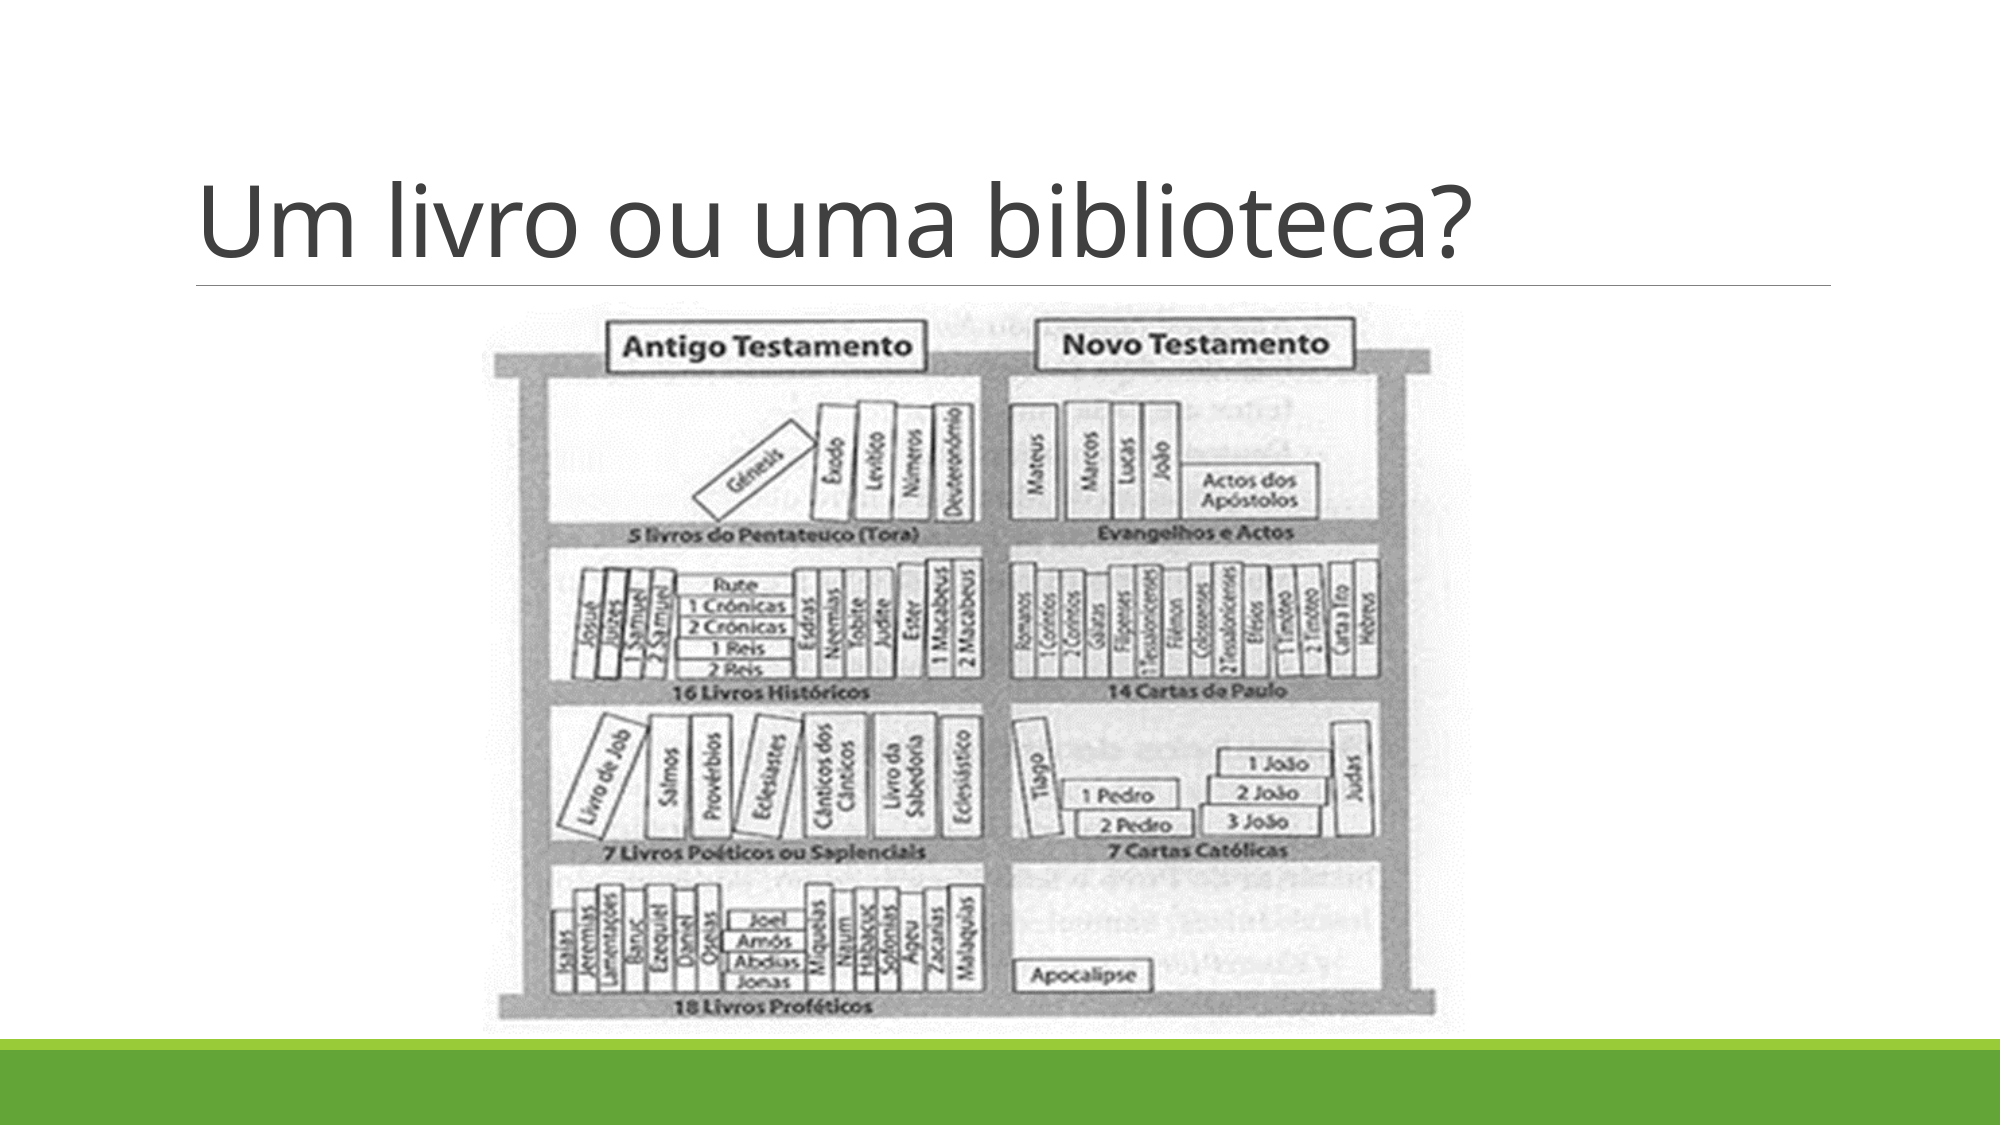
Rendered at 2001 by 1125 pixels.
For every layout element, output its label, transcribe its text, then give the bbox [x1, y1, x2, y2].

title Um livro ou uma biblioteca? [180, 47, 1830, 285]
picture [482, 300, 1475, 1035]
